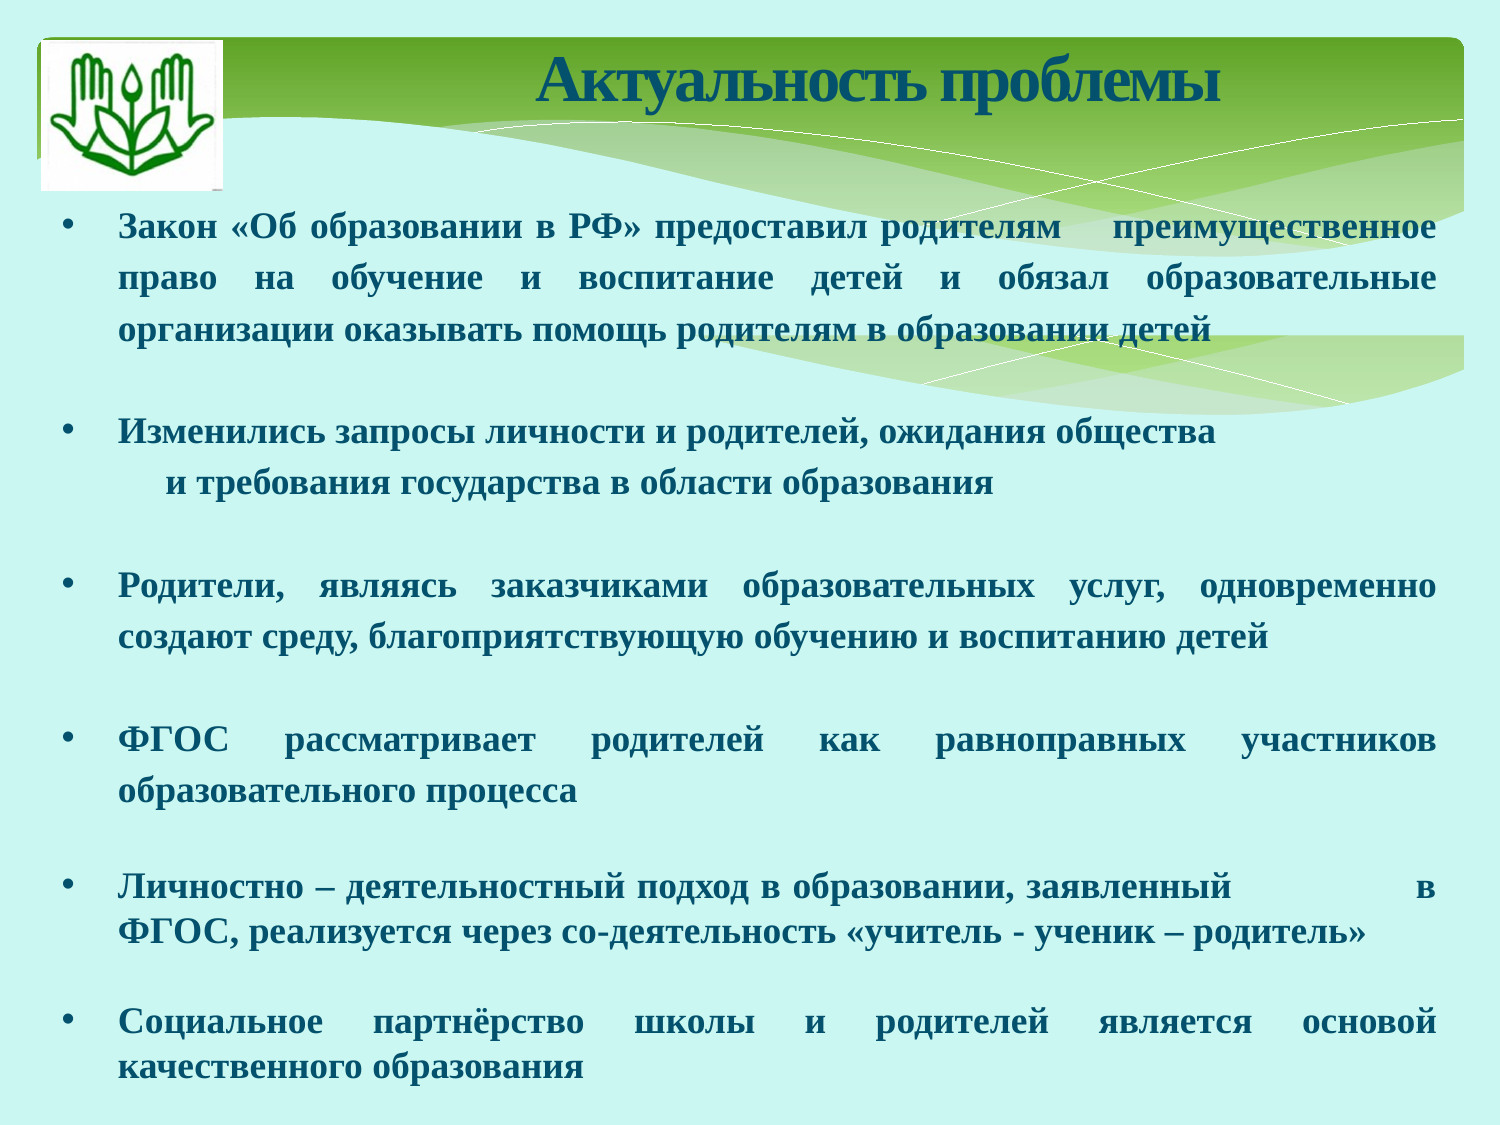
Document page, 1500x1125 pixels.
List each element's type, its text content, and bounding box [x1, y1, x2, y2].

picture [40, 40, 223, 191]
text_box Актуальность проблемы [199, 7, 1447, 115]
text_box Закон «Об образовании в РФ» предоставил родителям преимущественное право на обучение и воспитание детей и обязал образовательные организации оказывать помощь родителям в образовании детей Изменились запросы личности и родителей, ожидания общества и требования государства в области образования Родители, являясь заказчиками образовательных услуг, одновременно создают среду, благоприятствующую обучению и воспитанию детей ФГОС рассматривает родителей как равноправных участников образовательного процесса Личностно – деятельностный подход в образовании, заявленный в ФГОС, реализуется через со-деятельность «учитель - ученик – родитель» Социальное партнёрство школы и родителей является основой качественного образования [46, 187, 1453, 1125]
